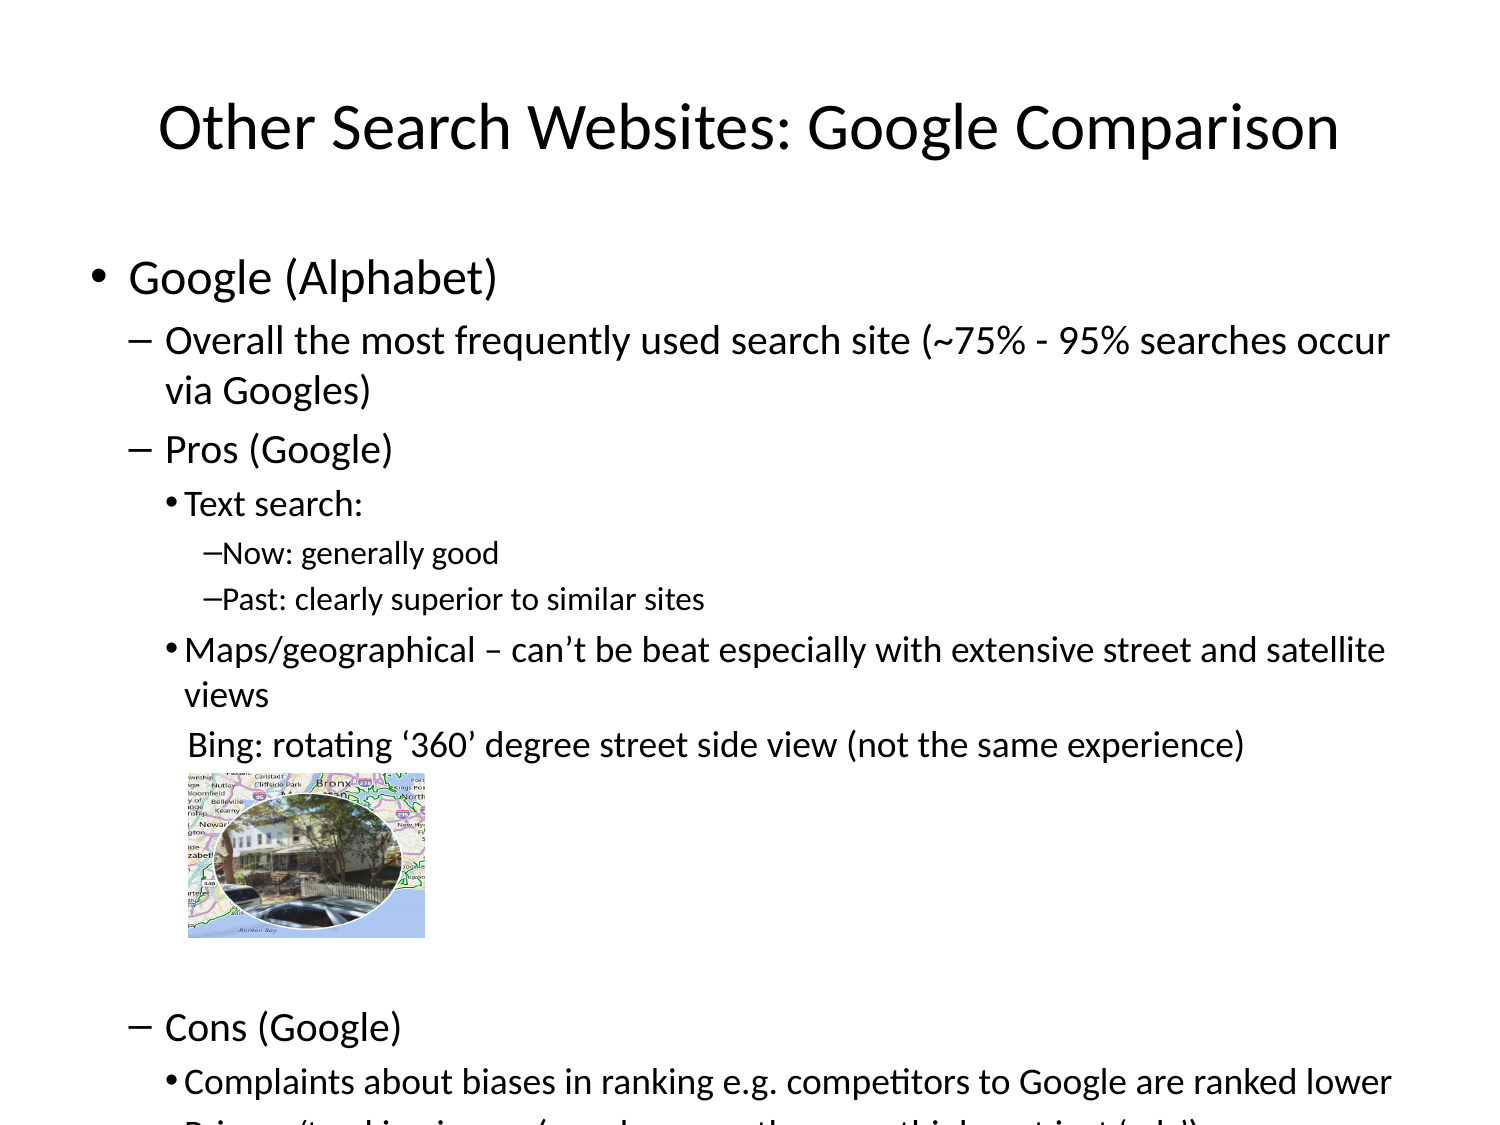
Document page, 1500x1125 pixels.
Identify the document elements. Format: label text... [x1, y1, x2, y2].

title Other Search Websites: Google Comparison [75, 45, 1425, 200]
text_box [187, 712, 1388, 938]
list Google (Alphabet) Overall the most frequently used search site (~75% - 95% searches occur via Googles) Pros (Google) Text search: Now: generally good Past: clearly superior to similar sites Maps/geographical – can’t be beat especially with extensive street and satellite views Cons (Google) Complaints about biases in ranking e.g. competitors to Google are ranked lower Privacy/tracking issues (may be more than you think, not just ‘ads’) [75, 237, 1425, 1063]
